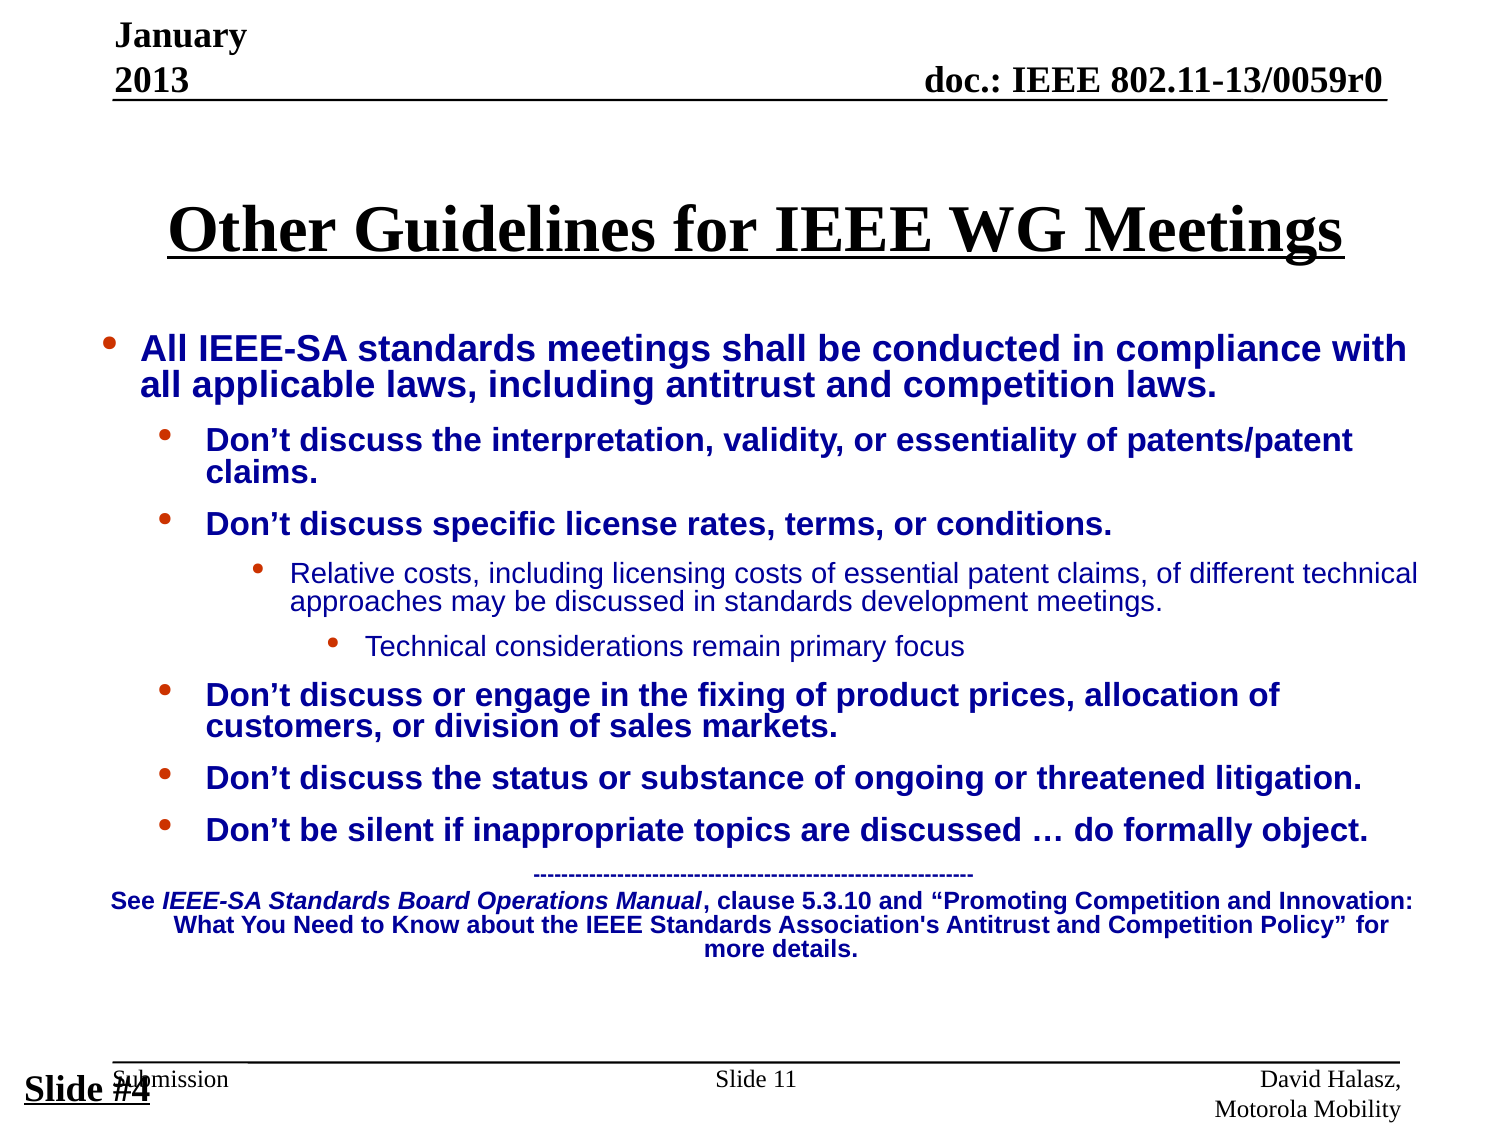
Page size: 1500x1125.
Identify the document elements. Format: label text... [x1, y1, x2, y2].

title Other Guidelines for IEEE WG Meetings [62, 174, 1451, 276]
footer David Halasz, Motorola Mobility [1185, 1061, 1402, 1093]
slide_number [114, 54, 333, 101]
text_box [87, 37, 1438, 163]
text_box Slide #4 [9, 1056, 166, 1116]
text_box All IEEE-SA standards meetings shall be conducted in compliance with all applicable laws, including antitrust and competition laws. Don’t discuss the interpretation, validity, or essentiality of patents/patent claims. Don’t discuss specific license rates, terms, or conditions. Relative costs, including licensing costs of essential patent claims, of different technical approaches may be discussed in standards development meetings. Technical considerations remain primary focus Don’t discuss or engage in the fixing of product prices, allocation of customers, or division of sales markets. Don’t discuss the status or substance of ongoing or threatened litigation. Don’t be silent if inappropriate topics are discussed … do formally object. --------------------------------------------------------------- See IEEE-SA Standards Board Operations Manual, clause 5.3.10 and “Promoting Competition and Innovation: What You Need to Know about the IEEE Standards Association's Antitrust and Competition Policy” for more details. [87, 299, 1438, 1038]
slide_number Slide 11 [712, 1061, 800, 1093]
